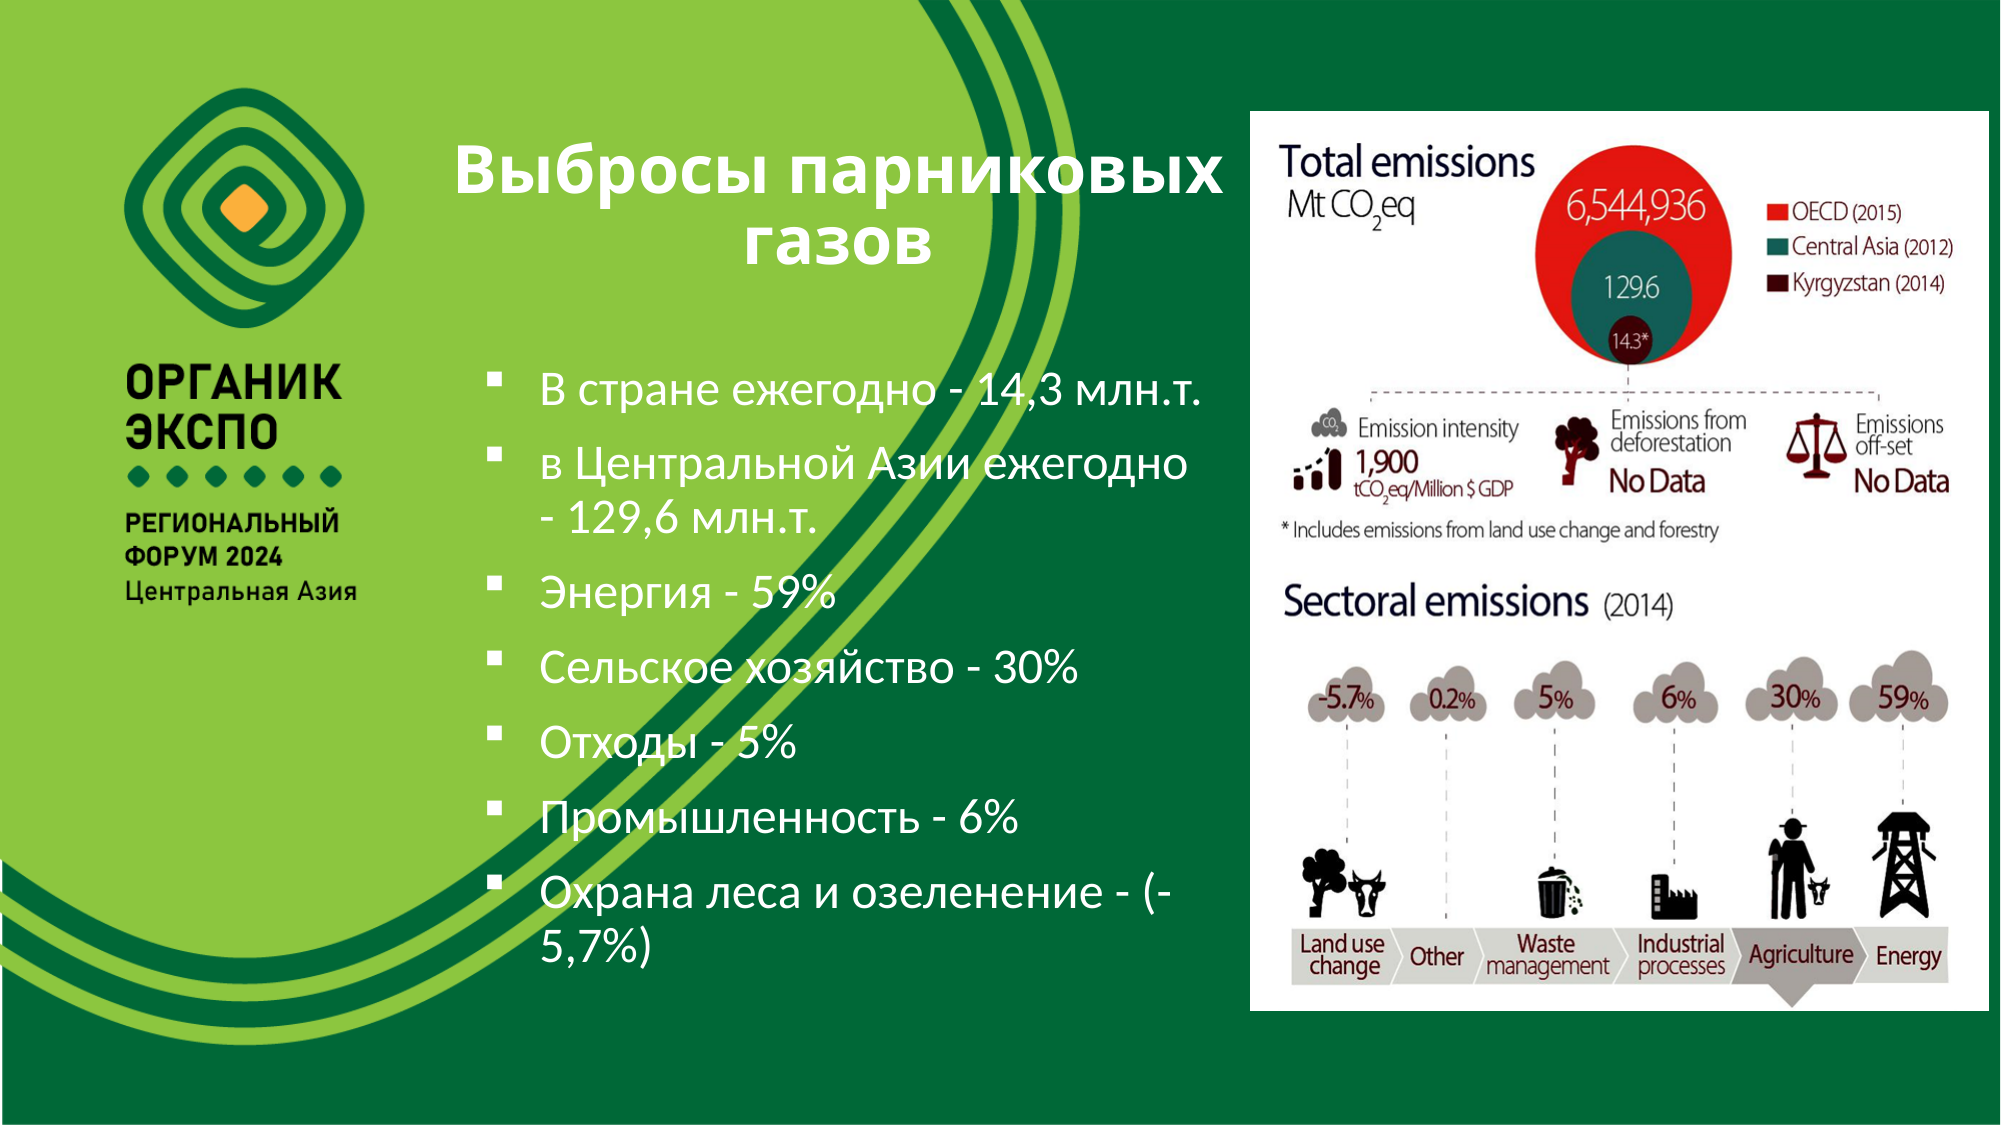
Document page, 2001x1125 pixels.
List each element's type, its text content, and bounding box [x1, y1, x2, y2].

title Выбросы парниковых газов [371, 87, 1307, 287]
picture [0, 0, 2001, 1125]
subtitle В стране ежегодно - 14,3 млн.т. в Центральной Азии ежегодно - 129,6 млн.т. Энергия - 59% Сельское хозяйство - 30% Отходы - 5% Промышленность - 6% Охрана леса и озеленение - (-5,7%) [468, 354, 1229, 1096]
